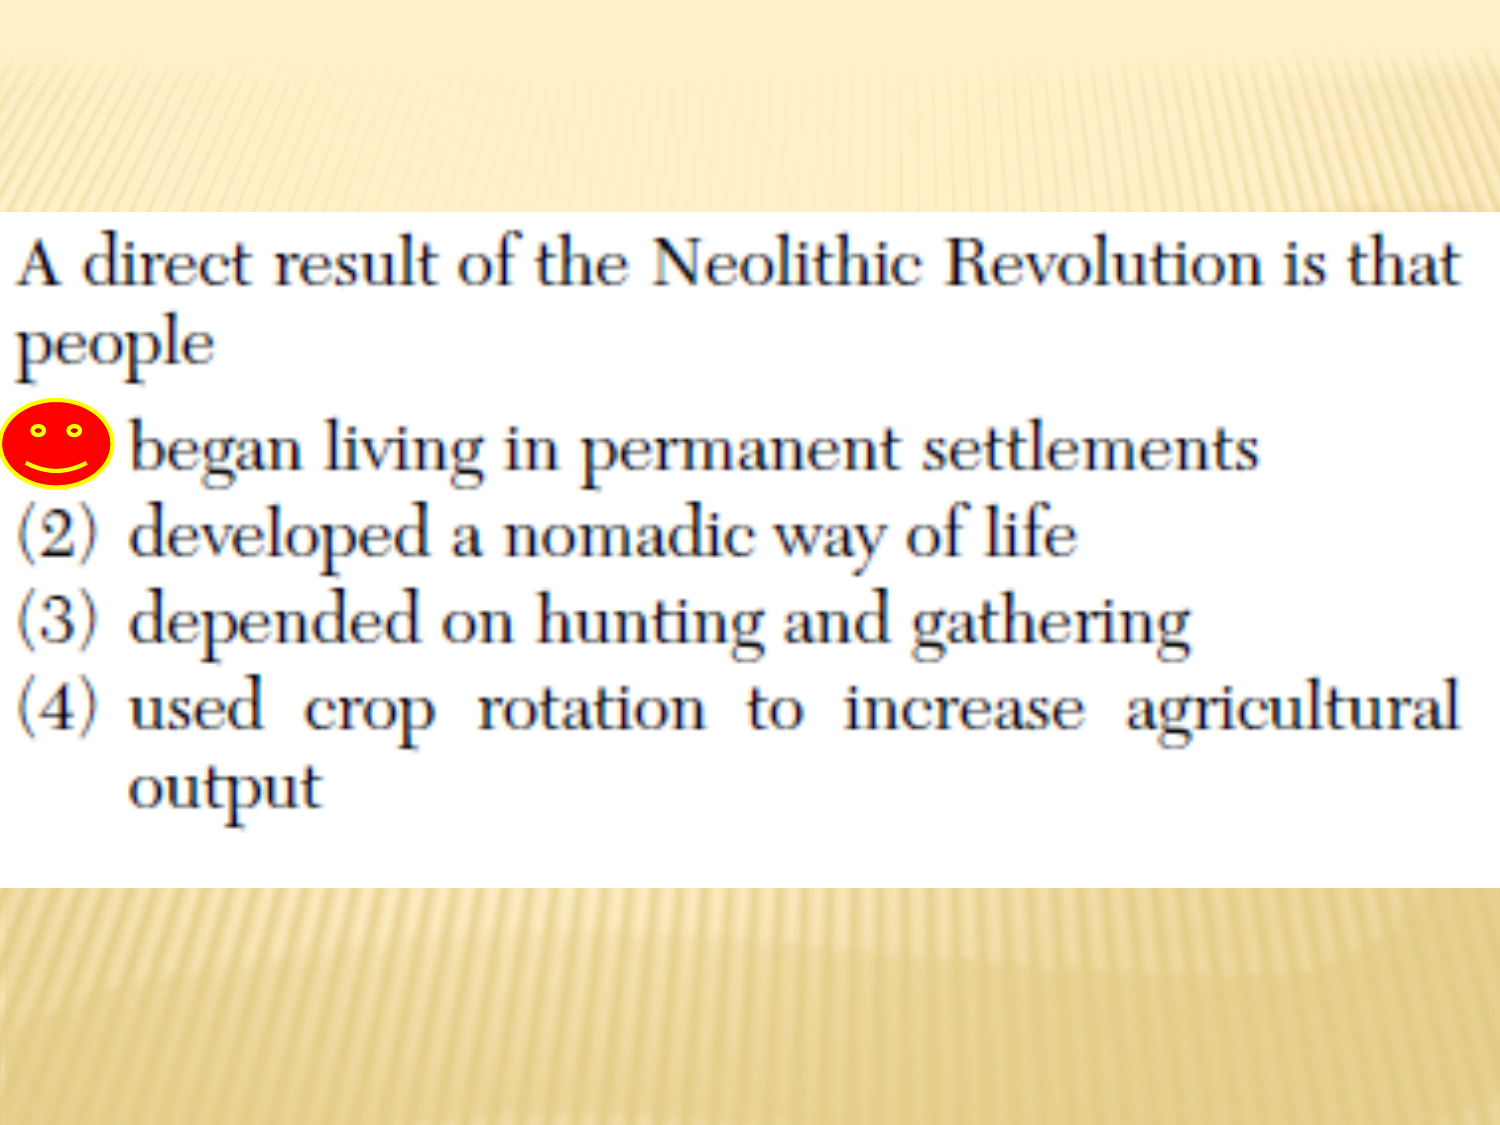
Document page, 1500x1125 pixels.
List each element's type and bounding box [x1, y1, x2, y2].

picture [0, 212, 1500, 888]
